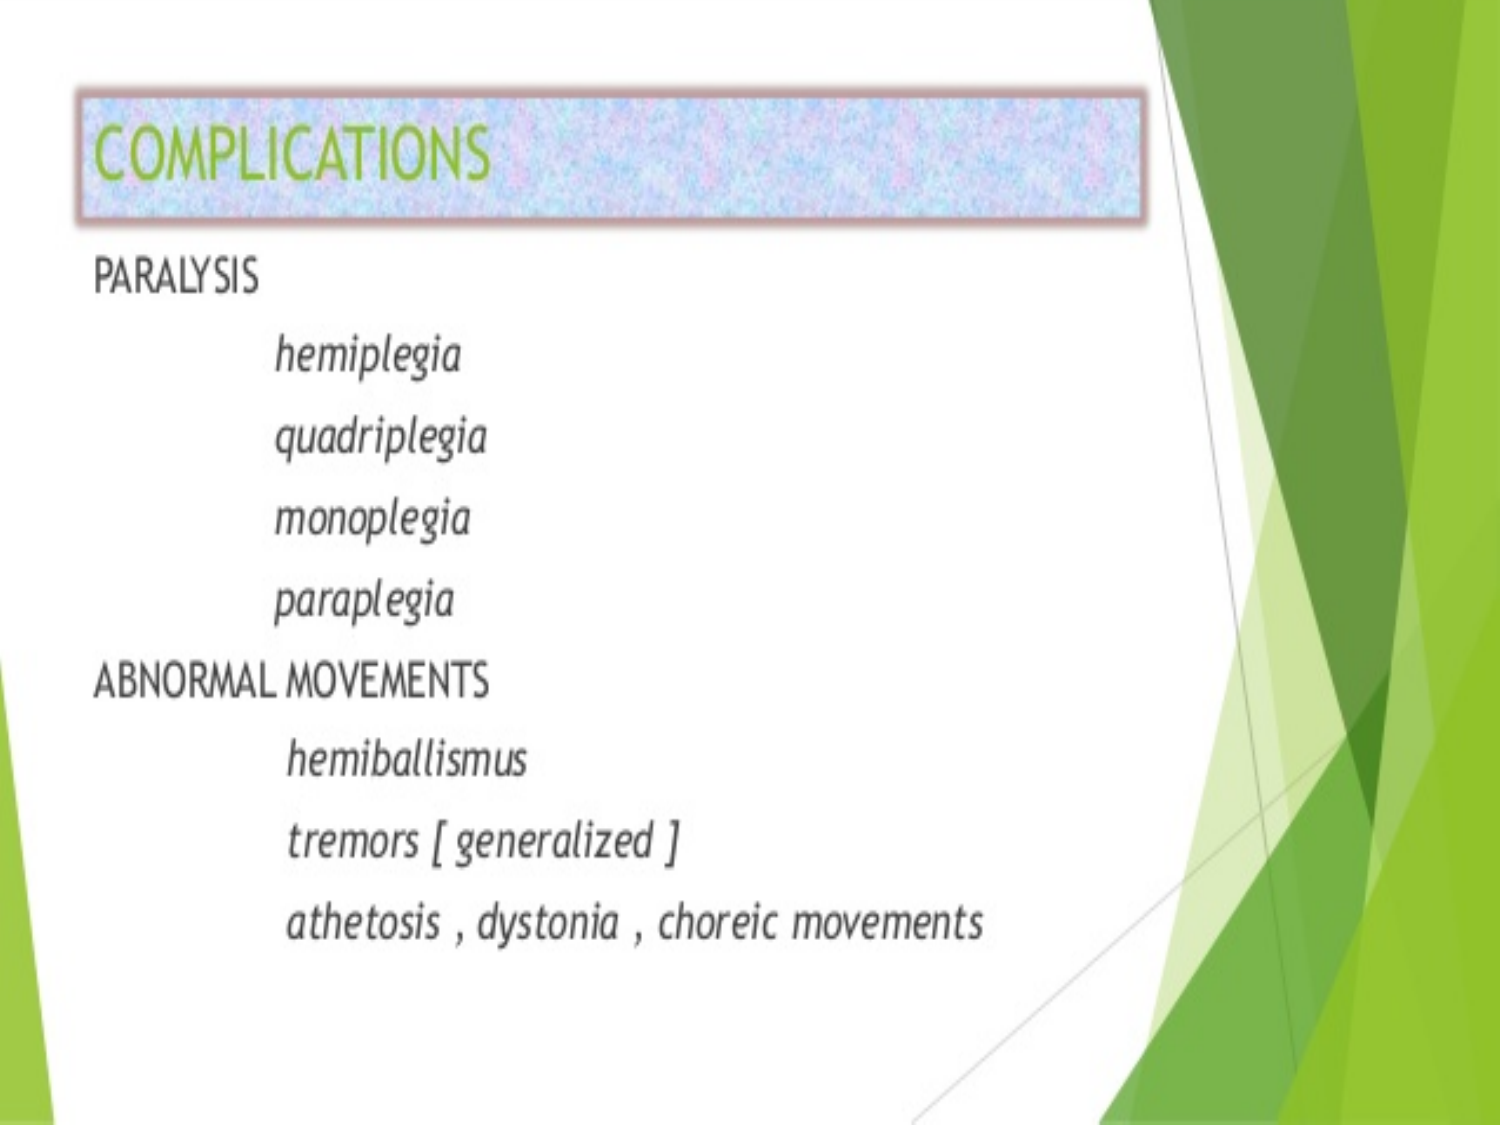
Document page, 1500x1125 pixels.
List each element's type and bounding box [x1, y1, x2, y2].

list [0, 0, 1500, 1125]
